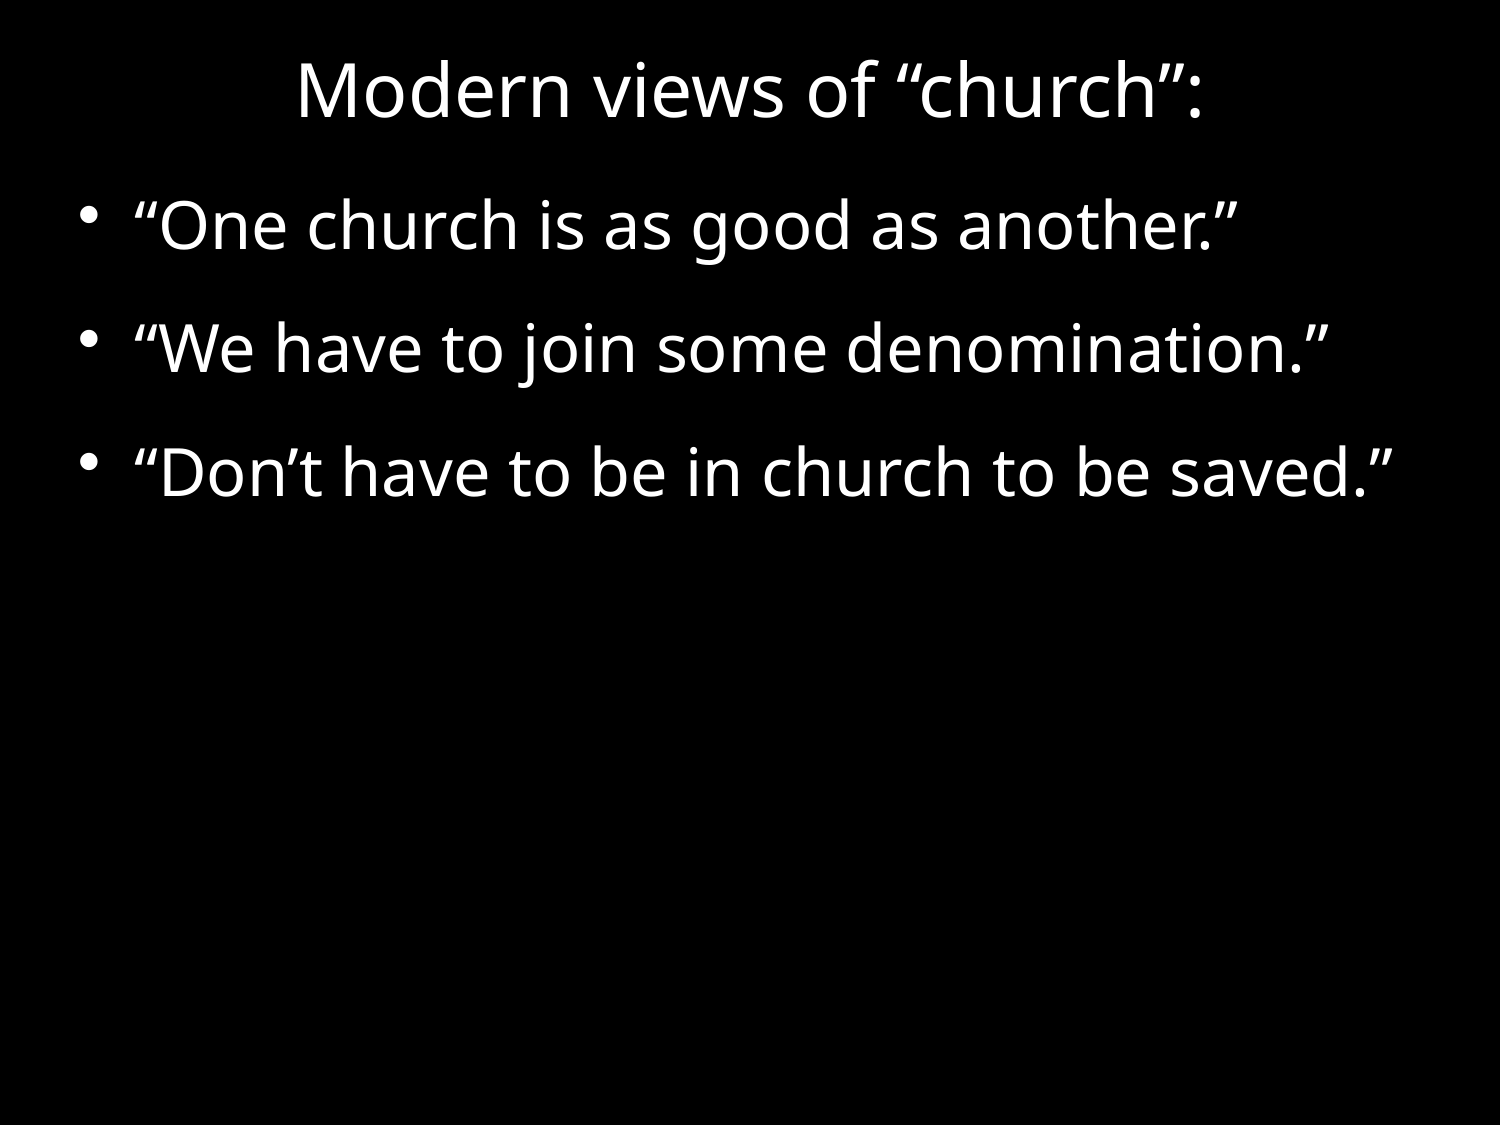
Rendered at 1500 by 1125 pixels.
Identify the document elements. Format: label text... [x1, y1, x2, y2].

title Modern views of “church”: [75, 12, 1425, 163]
list “One church is as good as another.” “We have to join some denomination.” “Don’t have to be in church to be saved.” [62, 174, 1438, 1063]
